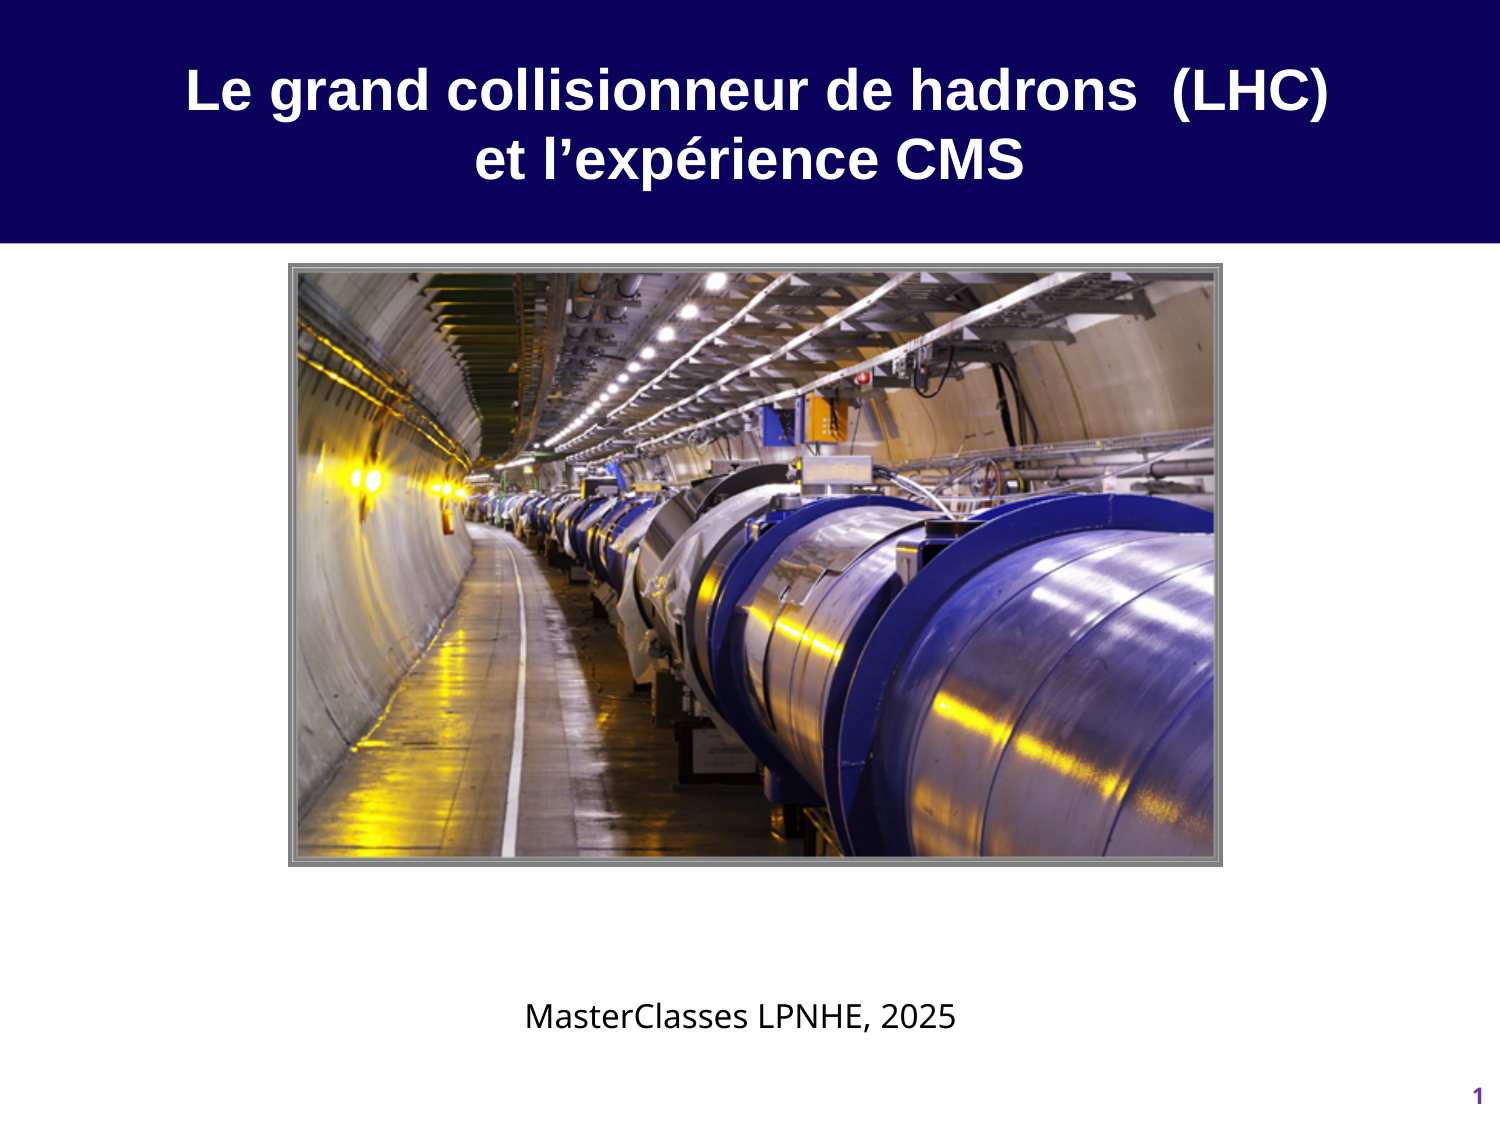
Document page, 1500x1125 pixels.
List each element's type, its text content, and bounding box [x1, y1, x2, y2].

slide_number 1 [1366, 1067, 1500, 1125]
text_box MasterClasses LPNHE, 2025 [509, 987, 973, 1043]
text_box Le grand collisionneur de hadrons (LHC) et l’expérience CMS [0, 0, 1500, 244]
picture [292, 266, 1220, 863]
